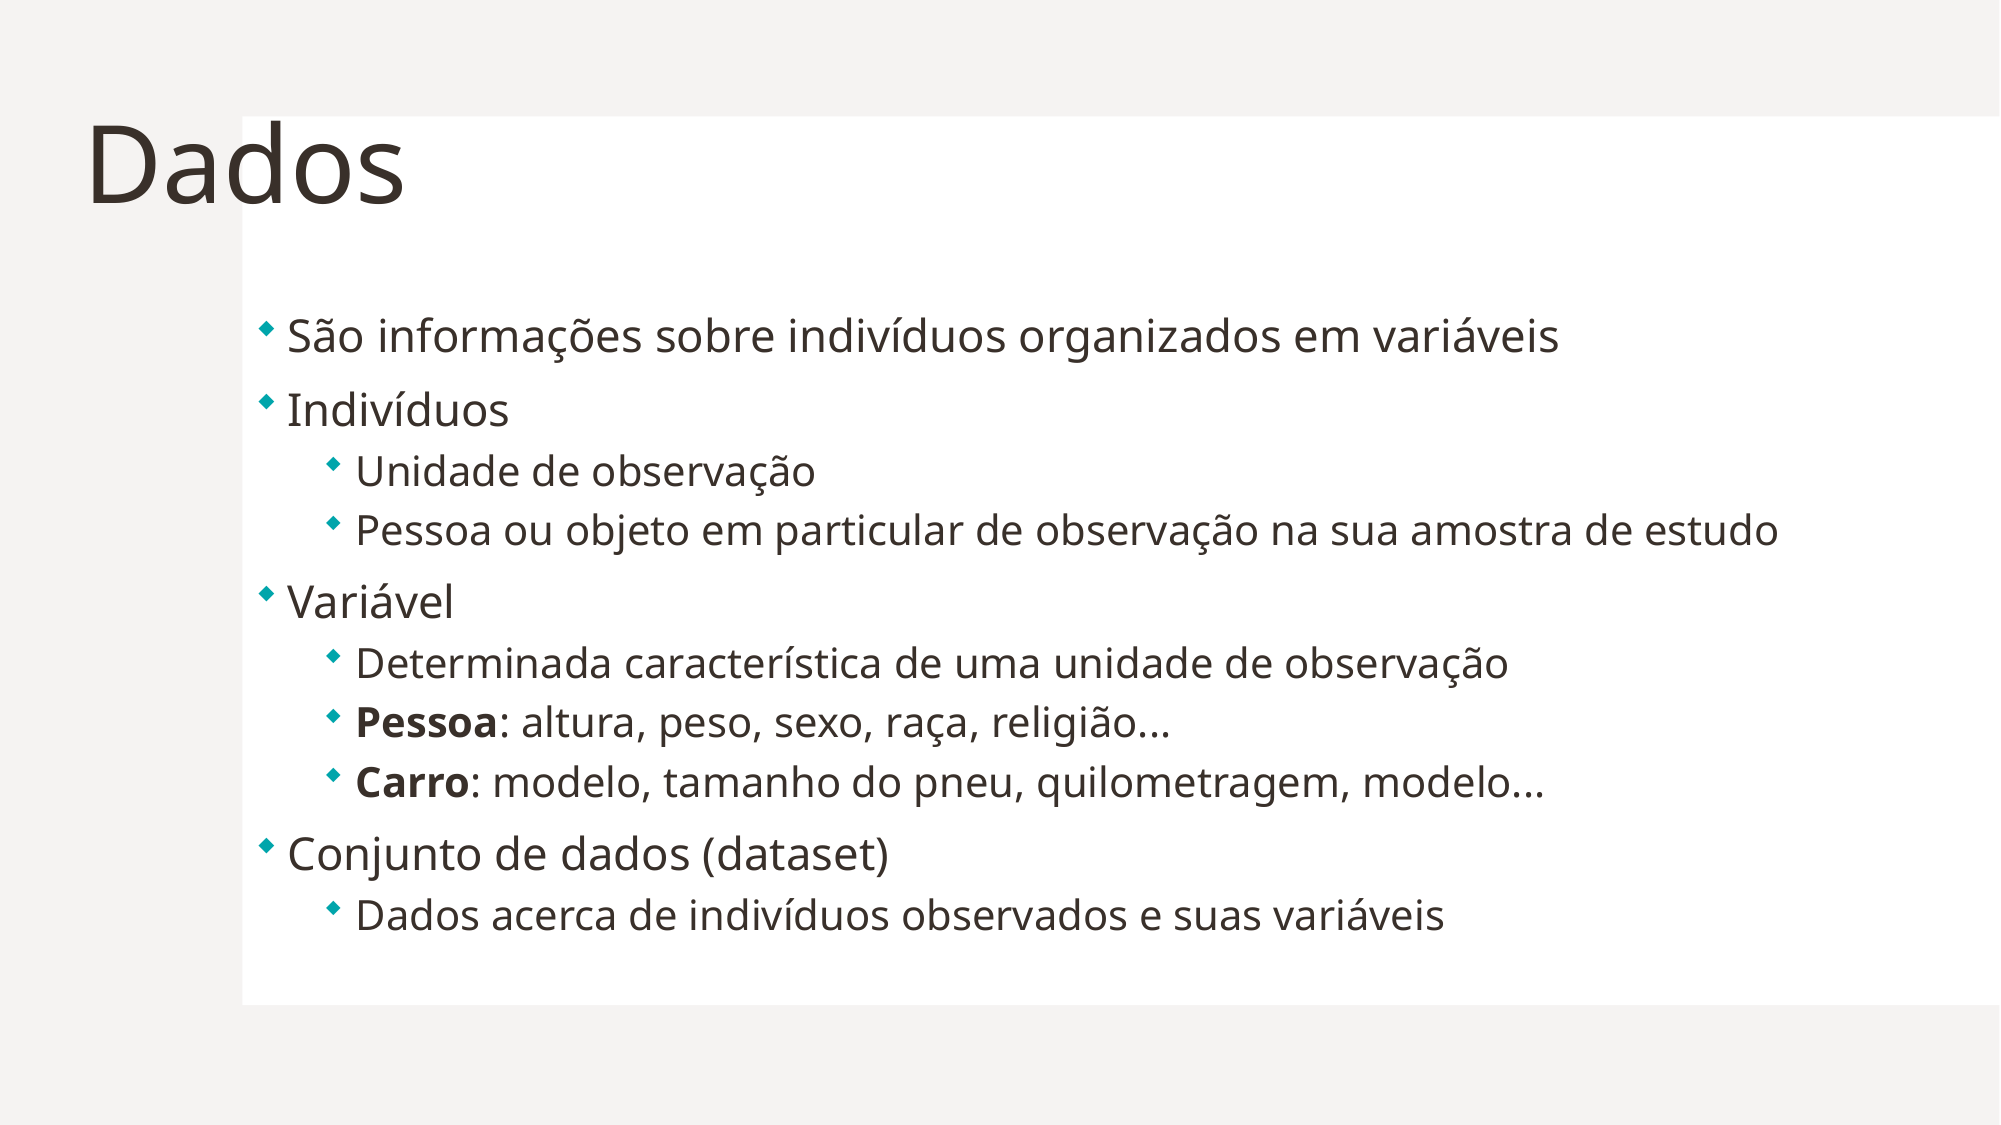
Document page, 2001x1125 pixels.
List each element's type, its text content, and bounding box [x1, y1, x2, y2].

list São informações sobre indivíduos organizados em variáveis Indivíduos Unidade de observação Pessoa ou objeto em particular de observação na sua amostra de estudo Variável Determinada característica de uma unidade de observação Pessoa: altura, peso, sexo, raça, religião... Carro: modelo, tamanho do pneu, quilometragem, modelo... Conjunto de dados (dataset) Dados acerca de indivíduos observados e suas variáveis [238, 299, 1799, 990]
title Dados [68, 59, 1799, 278]
